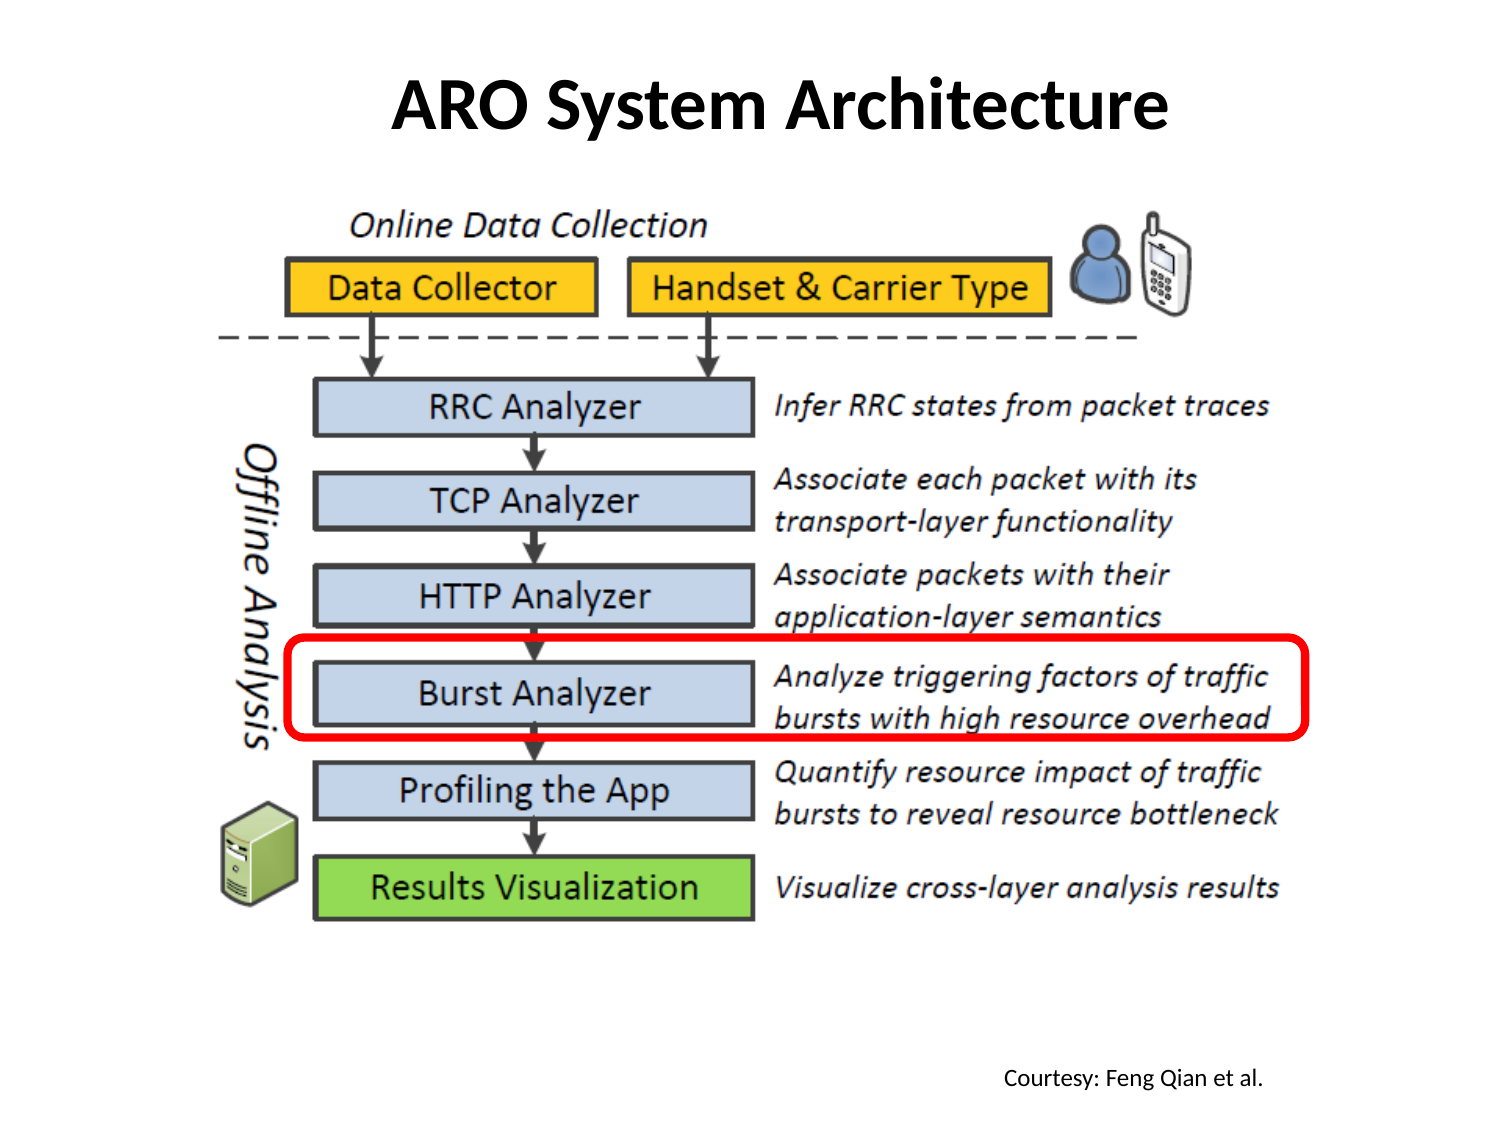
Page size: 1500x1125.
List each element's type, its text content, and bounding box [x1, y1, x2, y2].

text_box Courtesy: Feng Qian et al. [989, 1054, 1280, 1100]
title ARO System Architecture [50, 50, 1500, 150]
picture [208, 197, 1292, 928]
text_box [1296, 637, 1308, 738]
